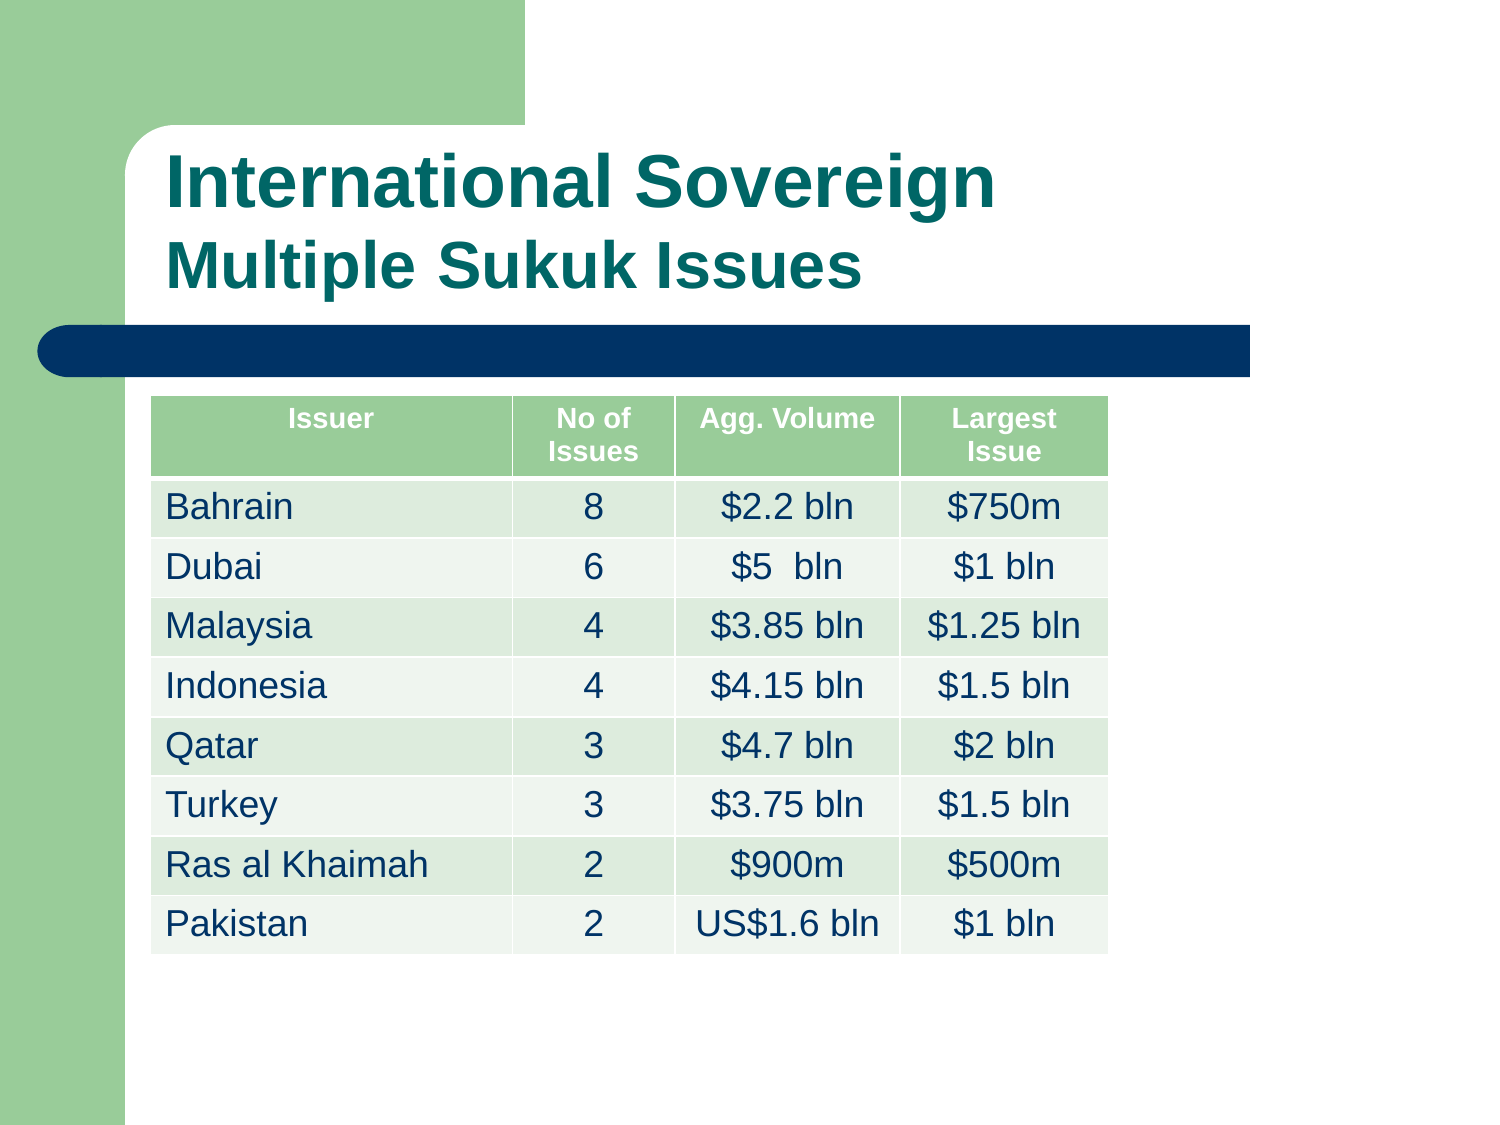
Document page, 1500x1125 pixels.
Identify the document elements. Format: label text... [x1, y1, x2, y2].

table_cell $4.7 bln [676, 718, 899, 775]
table_cell $1 bln [901, 896, 1108, 954]
table_cell $1.25 bln [901, 598, 1108, 656]
table_cell $1 bln [901, 539, 1108, 597]
table_cell Malaysia [151, 598, 512, 656]
table_cell Indonesia [151, 658, 512, 716]
table_cell 3 [513, 718, 674, 775]
table_cell 2 [513, 896, 674, 954]
table_cell $4.15 bln [676, 658, 899, 716]
table_cell 6 [513, 539, 674, 597]
table_cell Turkey [151, 777, 512, 835]
table_cell $3.75 bln [676, 777, 899, 835]
table_cell 2 [513, 837, 674, 895]
table_cell 4 [513, 658, 674, 716]
table_cell US$1.6 bln [676, 896, 899, 954]
table_cell Ras al Khaimah [151, 837, 512, 895]
table_cell Dubai [151, 539, 512, 597]
table_header Largest Issue [901, 396, 1108, 476]
table_cell $500m [901, 837, 1108, 895]
table_header Agg. Volume [676, 396, 899, 476]
table_cell 8 [513, 481, 674, 537]
table_cell $900m [676, 837, 899, 895]
table_header No of Issues [513, 396, 674, 476]
table_cell $1.5 bln [901, 777, 1108, 835]
table_cell Bahrain [151, 481, 512, 537]
table_header Issuer [151, 396, 512, 476]
table_cell 4 [513, 598, 674, 656]
table_cell $2.2 bln [676, 481, 899, 537]
table_cell $750m [901, 481, 1108, 537]
table_cell $5 bln [676, 539, 899, 597]
title International Sovereign Multiple Sukuk Issues [149, 124, 1463, 313]
table_cell $1.5 bln [901, 658, 1108, 716]
table_cell $3.85 bln [676, 598, 899, 656]
table_cell Qatar [151, 718, 512, 775]
table_cell $2 bln [901, 718, 1108, 775]
table_cell Pakistan [151, 896, 512, 954]
table_cell 3 [513, 777, 674, 835]
